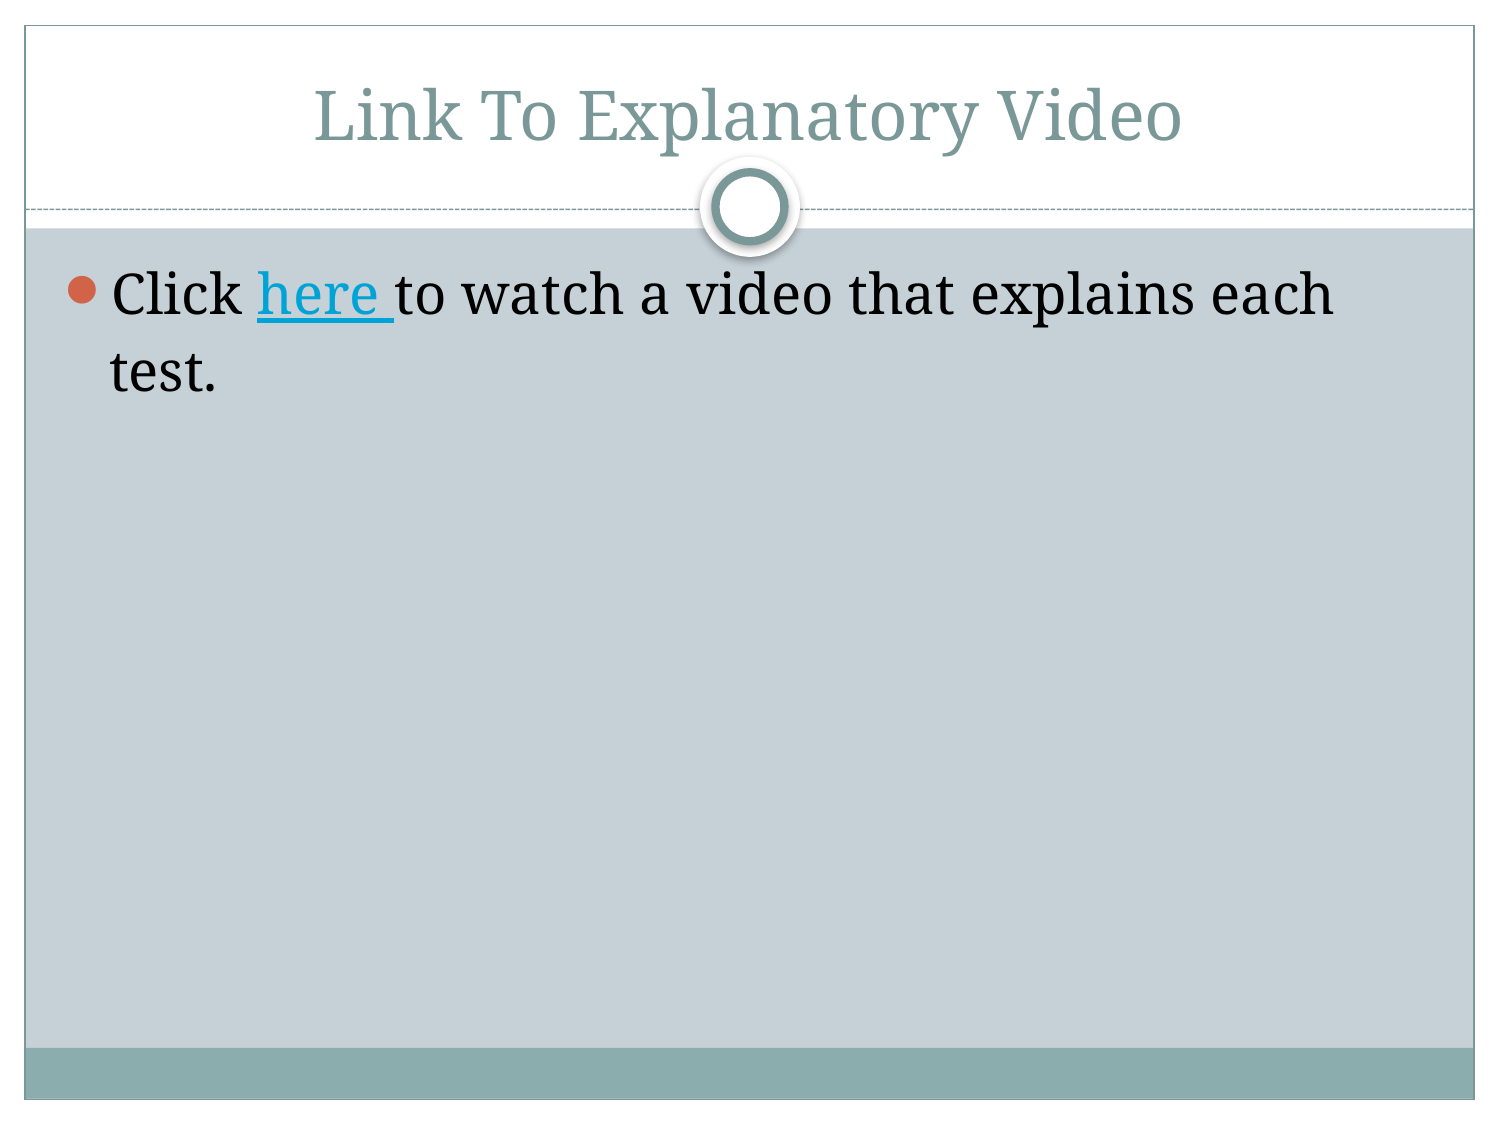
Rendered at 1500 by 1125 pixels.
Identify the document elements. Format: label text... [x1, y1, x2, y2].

list Click here to watch a video that explains each test. [49, 250, 1445, 1001]
title Link To Explanatory Video [49, 37, 1450, 162]
